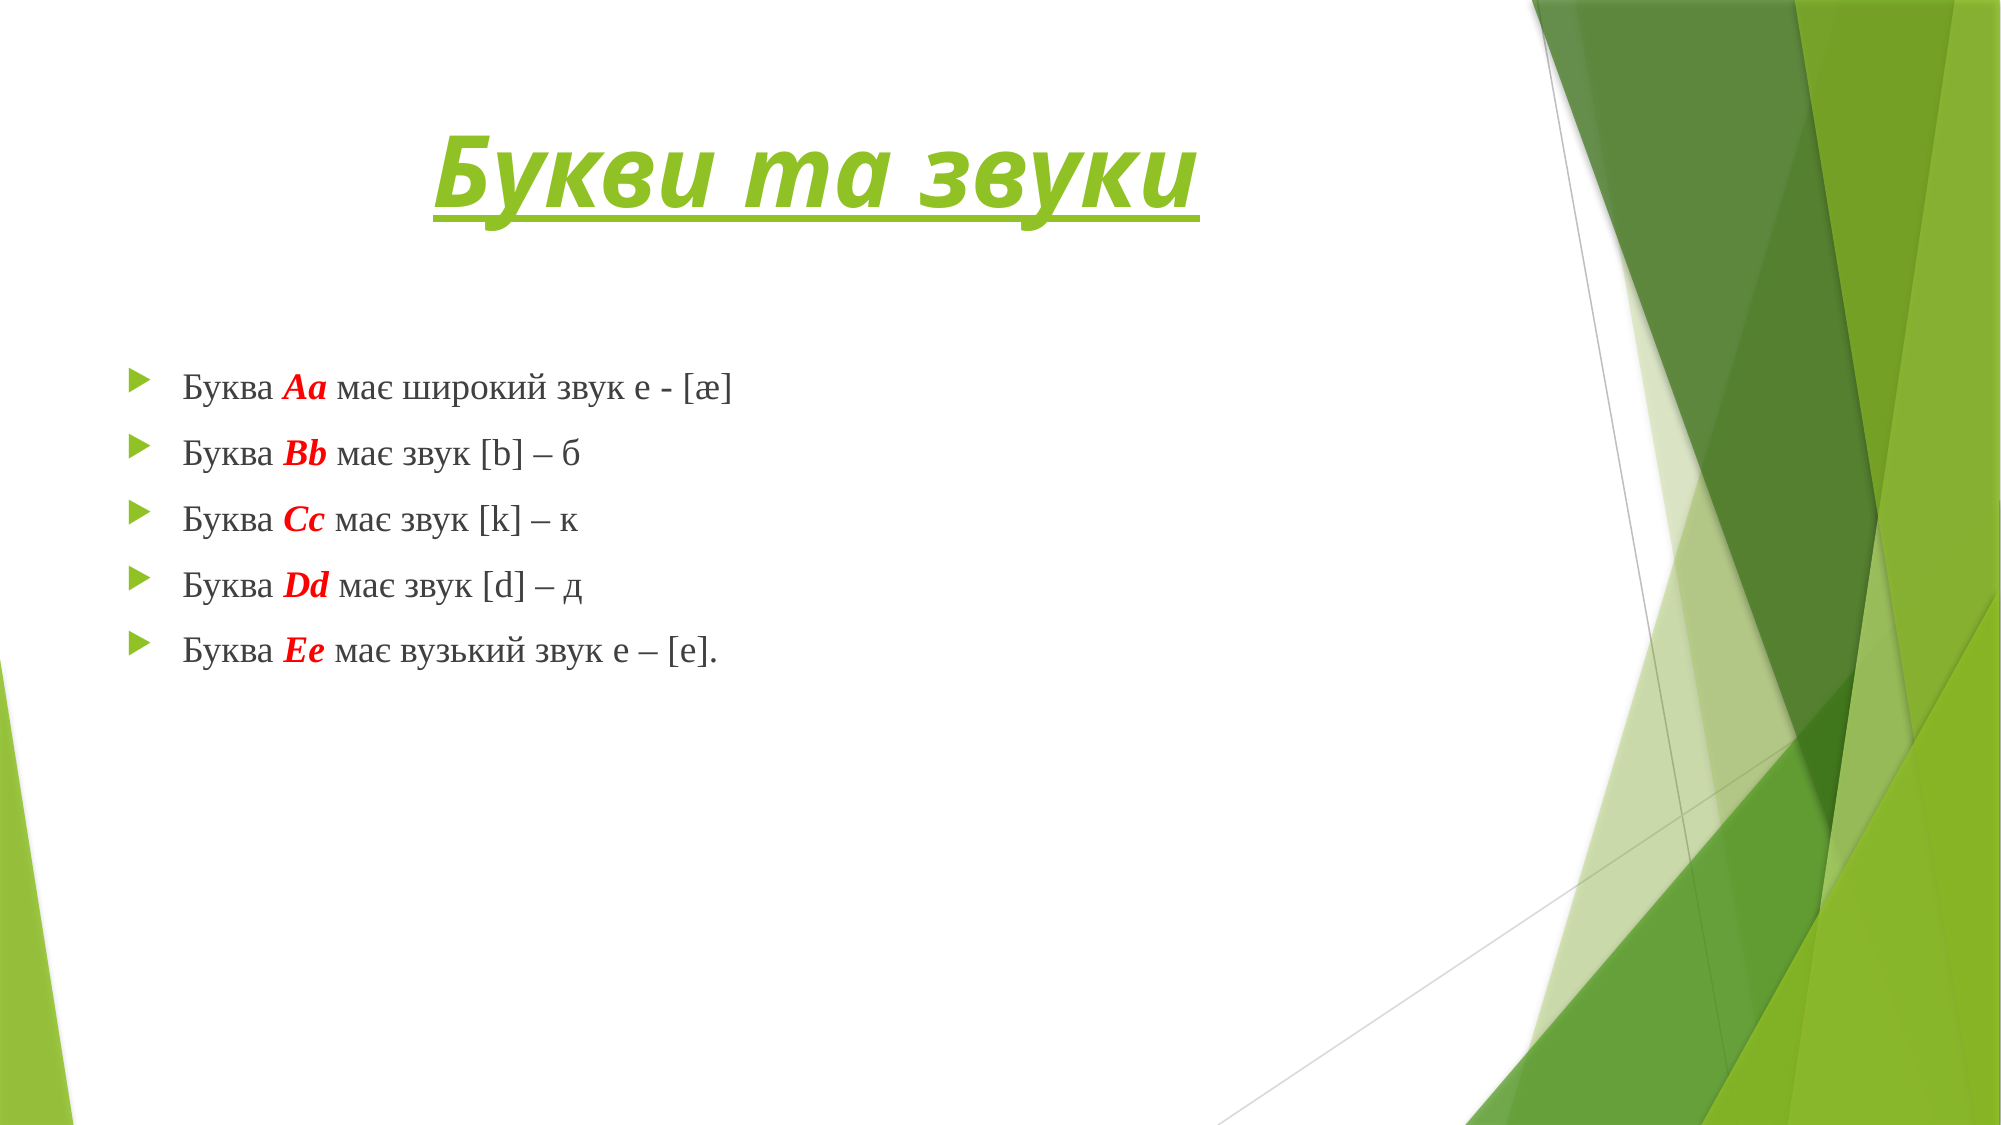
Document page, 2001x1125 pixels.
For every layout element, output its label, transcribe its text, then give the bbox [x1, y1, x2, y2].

title Букви та звуки [111, 99, 1522, 317]
list Буква Aa має широкий звук е - [æ] Буква Bb має звук [b] – б Буква Сс має звук [k] – к Буква Dd має звук [d] – д Буква Ее має вузький звук е – [e]. [111, 354, 1522, 992]
